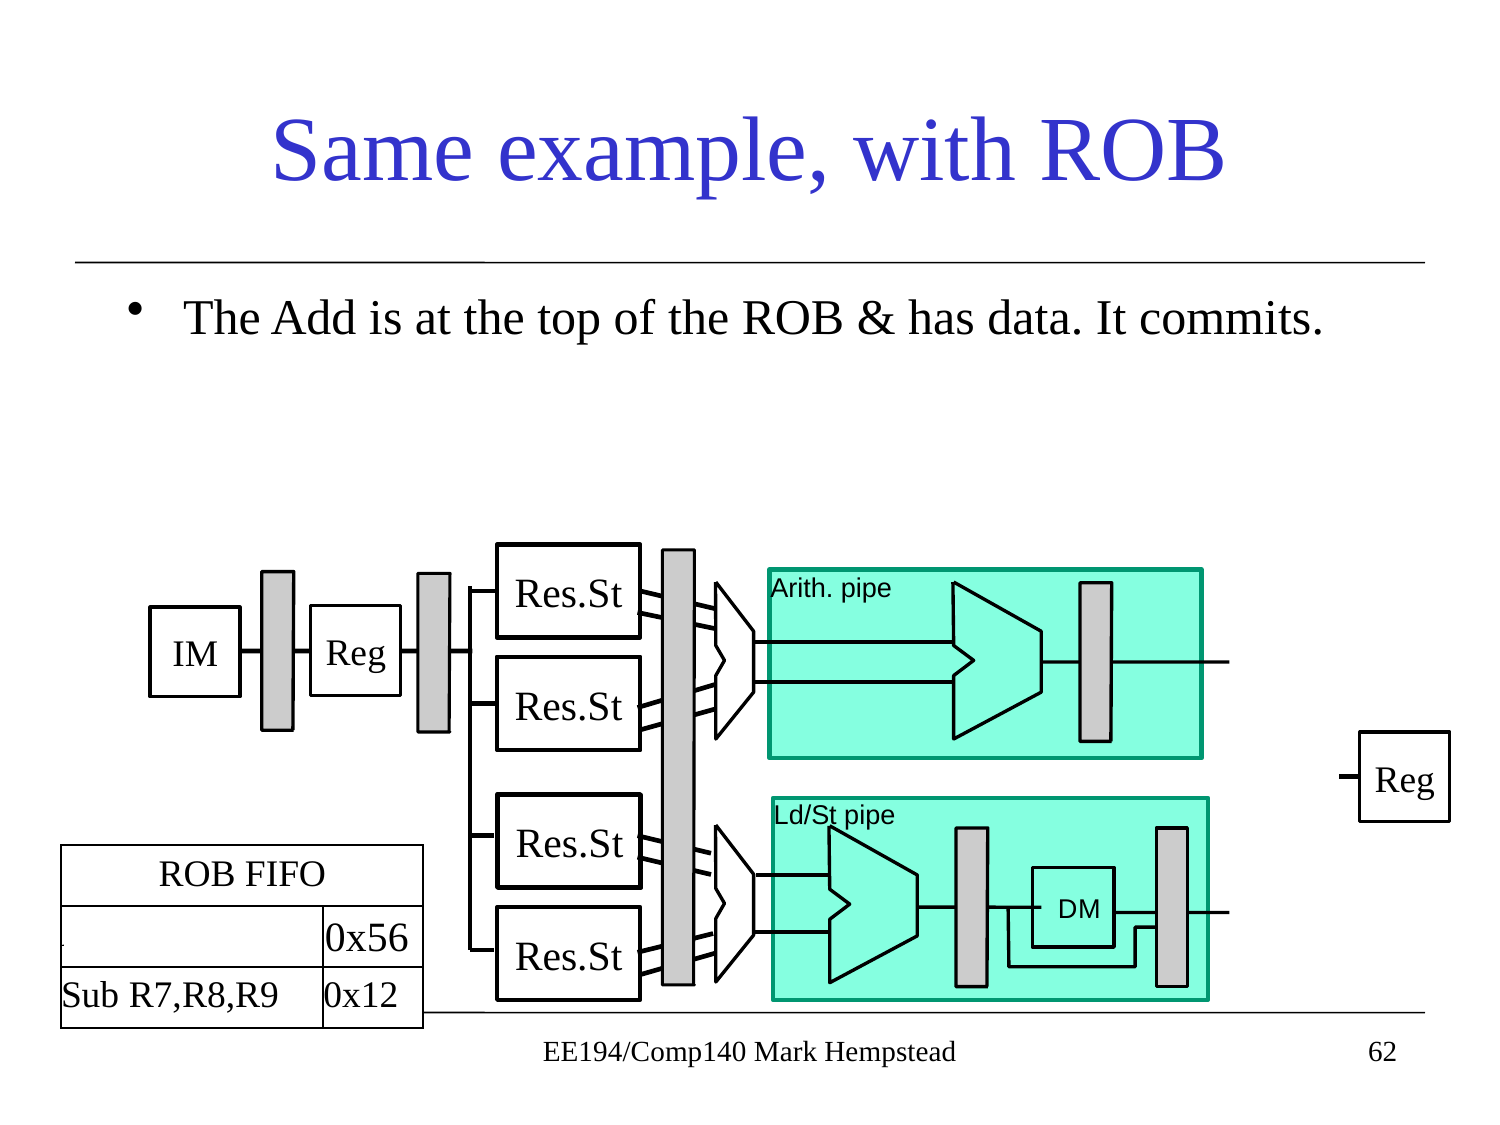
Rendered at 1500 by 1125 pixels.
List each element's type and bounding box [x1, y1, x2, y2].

table_header [62, 846, 422, 905]
table_cell [62, 907, 310, 966]
footer [512, 1024, 988, 1101]
text_box [469, 542, 1230, 1002]
list [111, 276, 1388, 607]
table_cell [324, 968, 422, 1027]
table_cell [62, 968, 322, 1027]
text_box [150, 571, 468, 732]
text_box [1338, 731, 1450, 822]
text_box [64, 902, 465, 968]
title [112, 50, 1388, 238]
list [472, 593, 495, 607]
